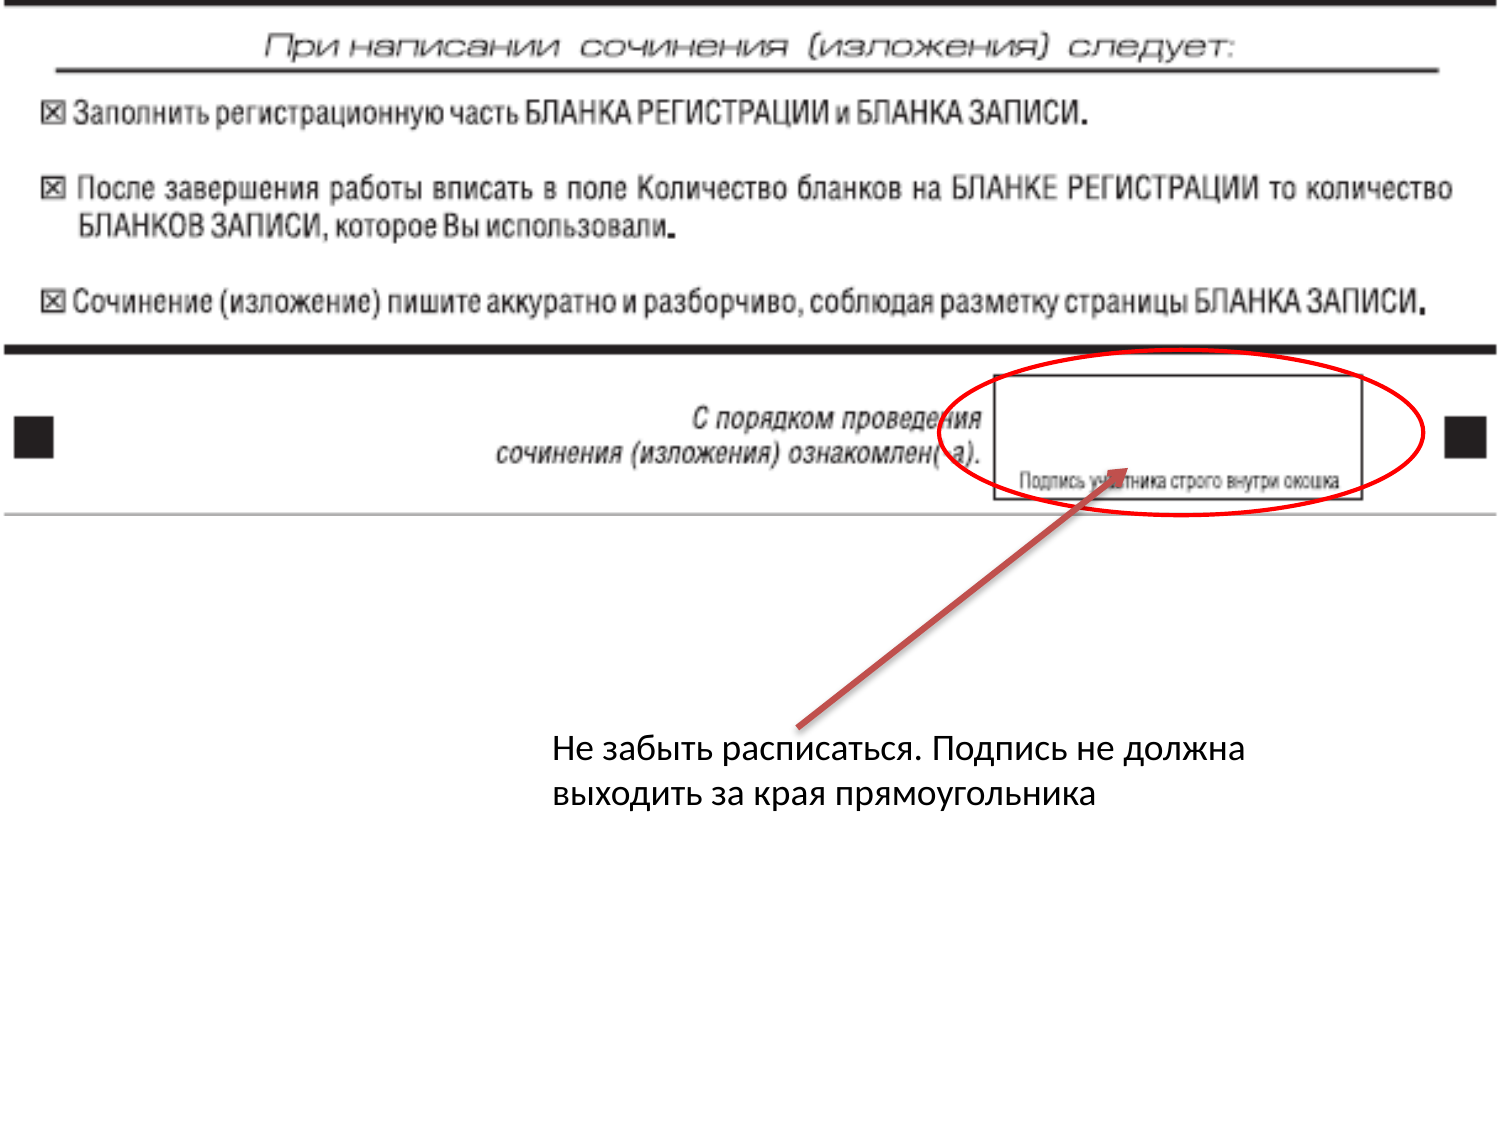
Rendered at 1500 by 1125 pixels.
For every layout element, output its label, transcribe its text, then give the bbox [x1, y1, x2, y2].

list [0, 0, 1500, 516]
text_box Не забыть расписаться. Подпись не должна выходить за края прямоугольника [537, 715, 1400, 821]
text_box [796, 467, 1129, 729]
